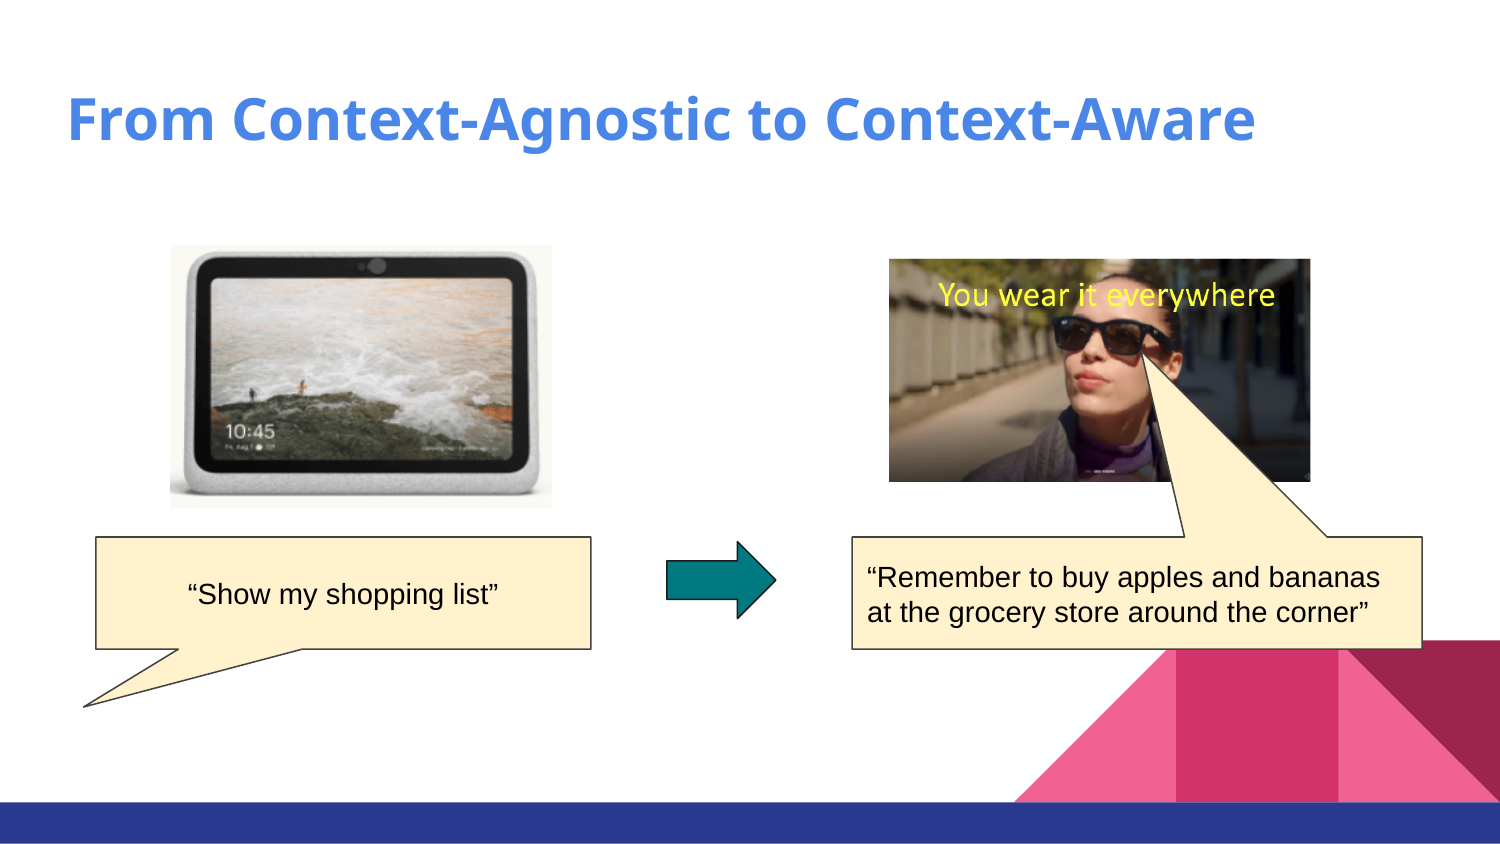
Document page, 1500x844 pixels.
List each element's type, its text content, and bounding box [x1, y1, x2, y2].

title From Context-Agnostic to Context-Aware [51, 67, 1449, 167]
picture [889, 258, 1311, 483]
picture [169, 245, 552, 508]
text_box “Show my shopping list” [83, 536, 591, 708]
text_box “Remember to buy apples and bananas at the grocery store around the corner” [852, 490, 1423, 650]
text_box [666, 541, 776, 619]
